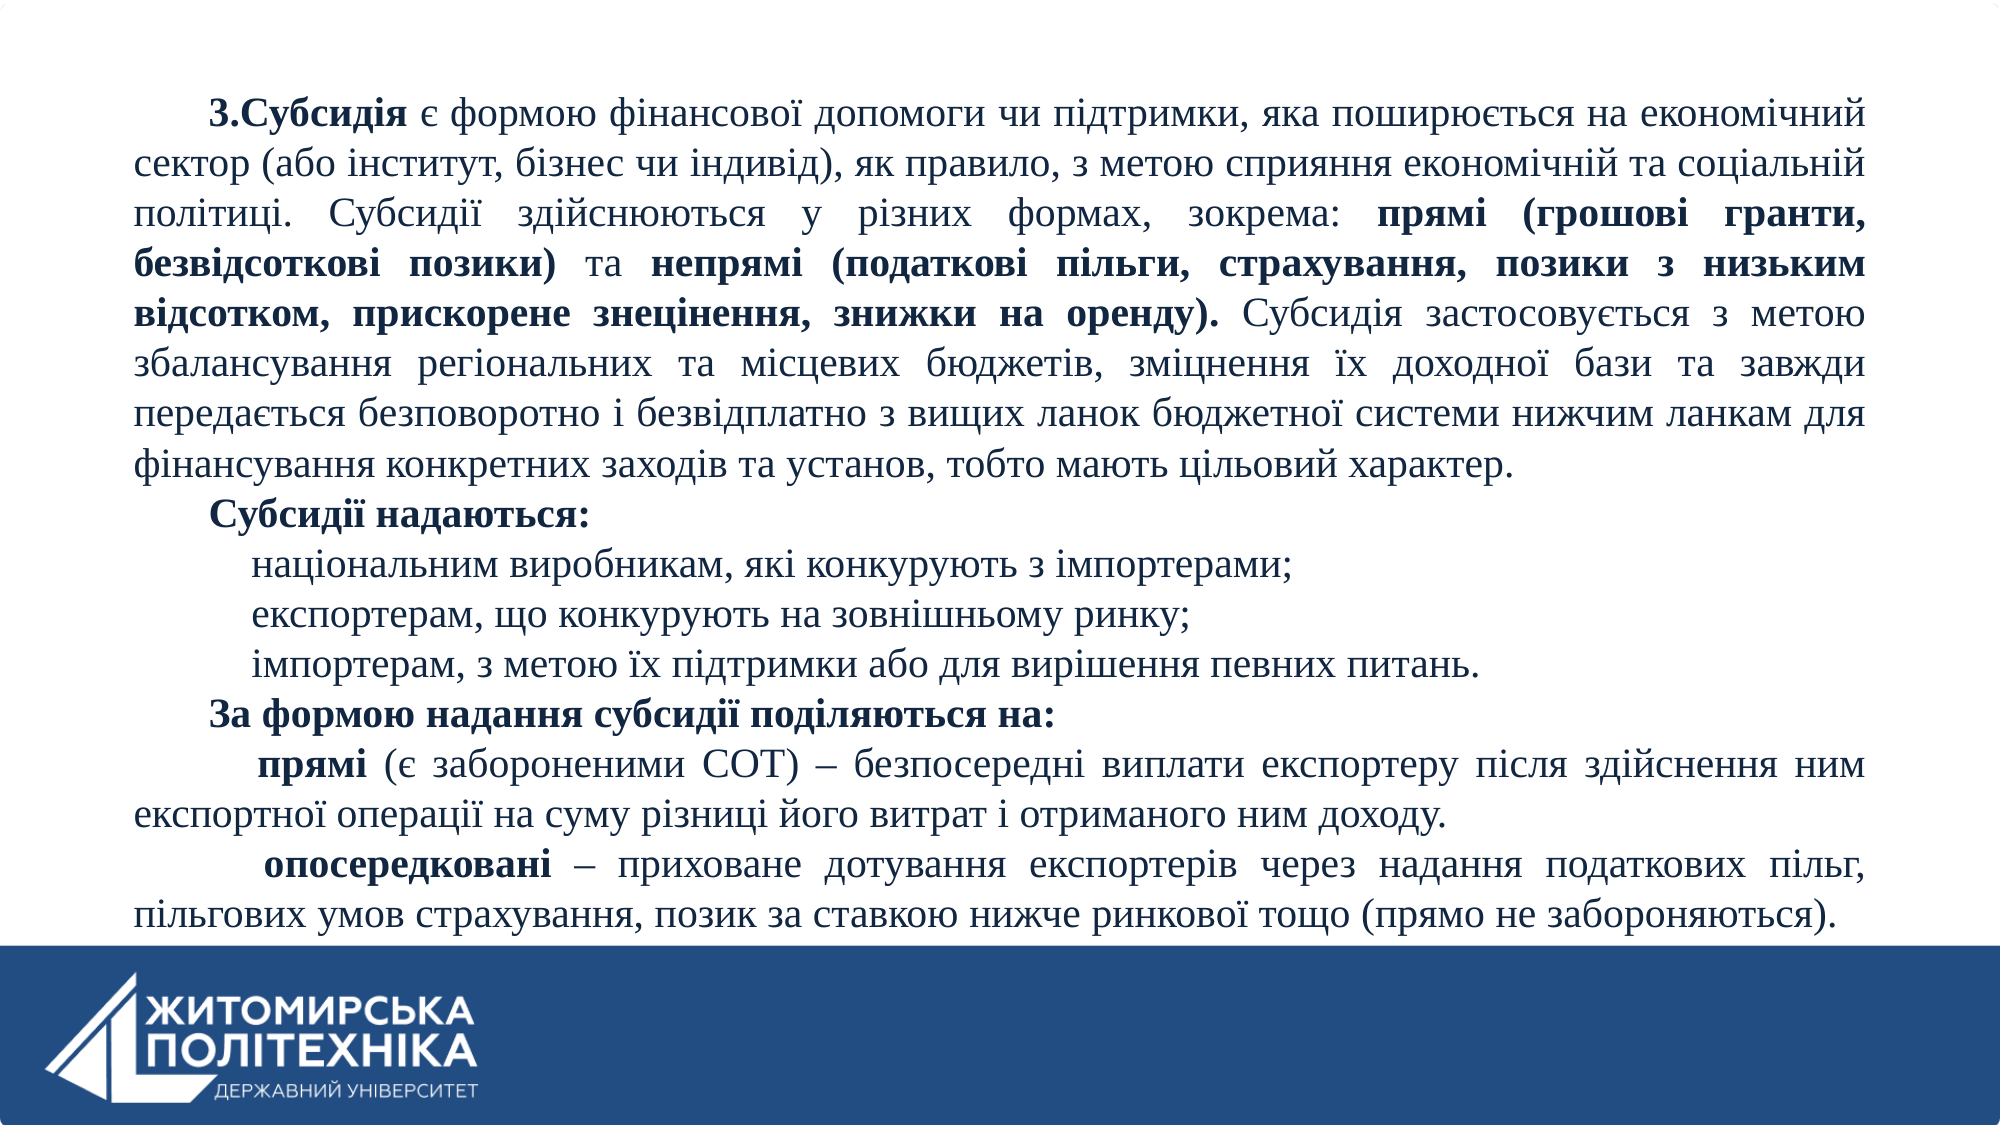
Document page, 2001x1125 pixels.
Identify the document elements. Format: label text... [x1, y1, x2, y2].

list 3.Субсидія є формою фінансової допомоги чи підтримки, яка поширюється на економічний сектор (або інститут, бізнес чи індивід), як правило, з метою сприяння економічній та соціальній політиці. Субсидії здійснюються у різних формах, зокрема: прямі (грошові гранти, безвідсоткові позики) та непрямі (податкові пільги, страхування, позики з низьким відсотком, прискорене знецінення, знижки на оренду). Субсидія застосовується з метою збалансування регіональних та місцевих бюджетів, зміцнення їх доходної бази та завжди передається безповоротно і безвідплатно з вищих ланок бюджетної системи нижчим ланкам для фінансування конкретних заходів та установ, тобто мають цільовий характер. Субсидії надаються:  національним виробникам, які конкурують з імпортерами;  експортерам, що конкурують на зовнішньому ринку;  імпортерам, з метою їх підтримки або для вирішення певних питань. За формою надання субсидії поділяються на:  прямі (є забороненими СОТ) – безпосередні виплати експортеру після здійснення ним експортної операції на суму різниці його витрат і отриманого ним доходу.  опосередковані – приховане дотування експортерів через надання податкових пільг, пільгових умов страхування, позик за ставкою нижче ринкової тощо (прямо не забороняються). [118, 77, 1882, 845]
picture [0, 3, 2000, 1125]
